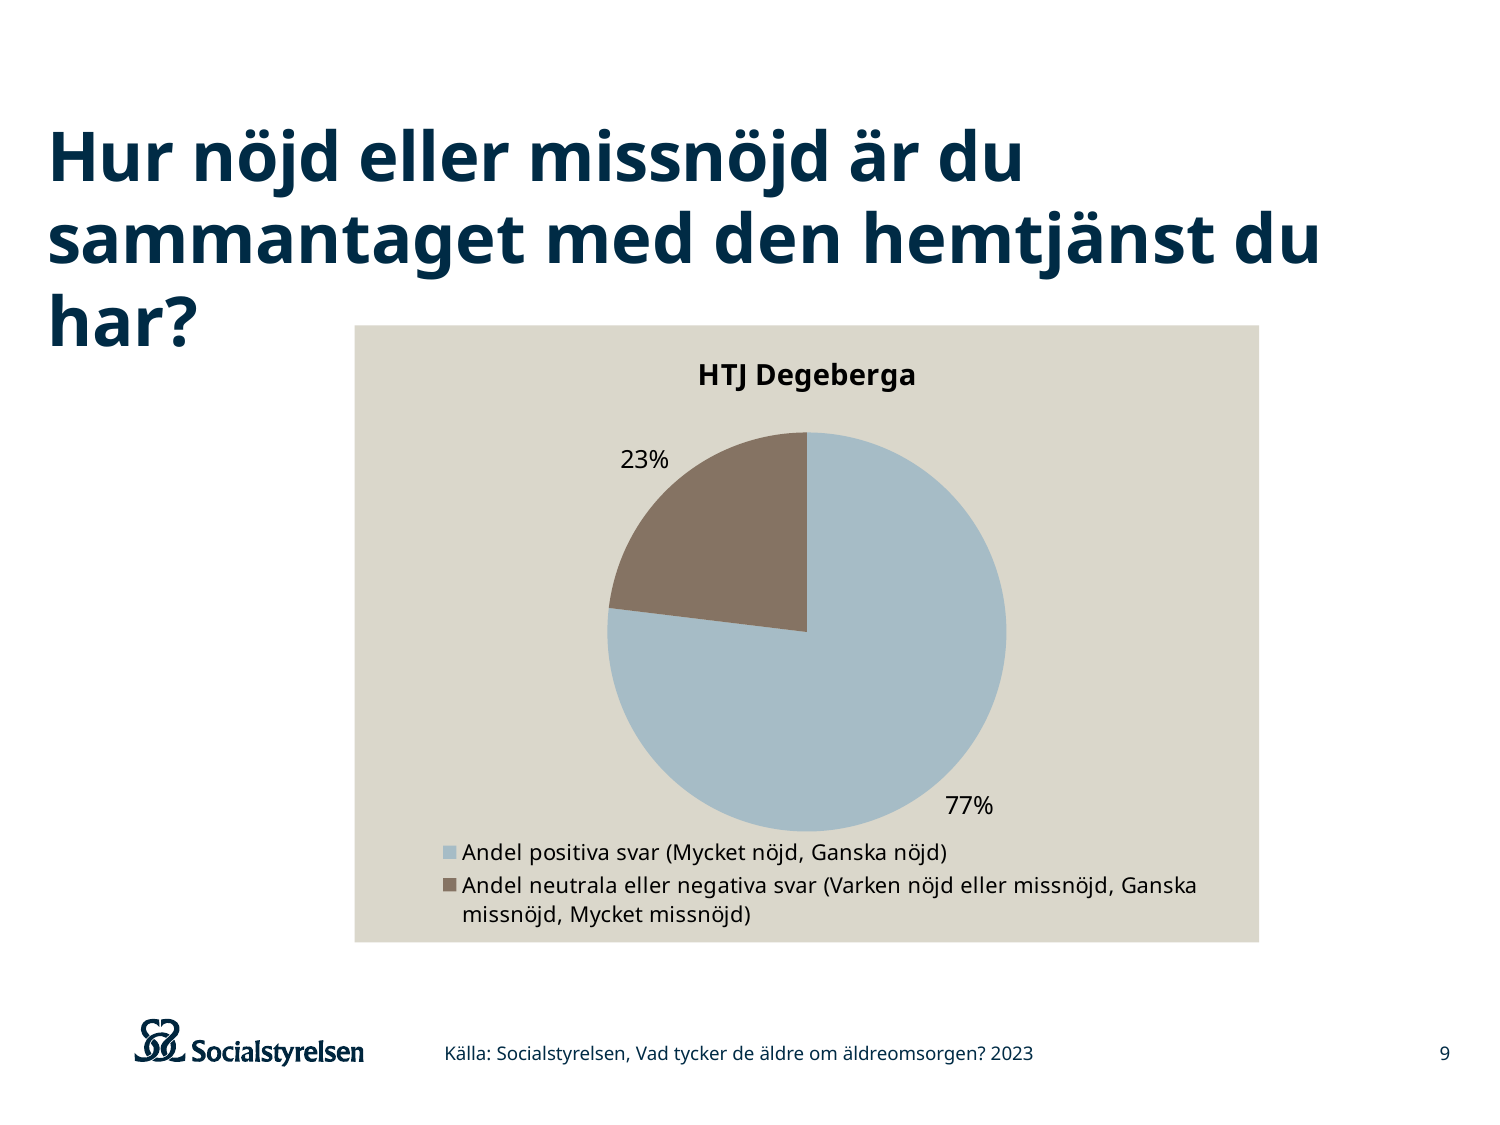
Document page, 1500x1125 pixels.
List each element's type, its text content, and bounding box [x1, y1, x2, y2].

footer Källa: Socialstyrelsen, Vad tycker de äldre om äldreomsorgen? 2023 [444, 1032, 1110, 1077]
title Hur nöjd eller missnöjd är du sammantaget med den hemtjänst du har? [47, 112, 1474, 326]
chart [354, 325, 1260, 943]
slide_number 9 [1379, 1032, 1451, 1077]
